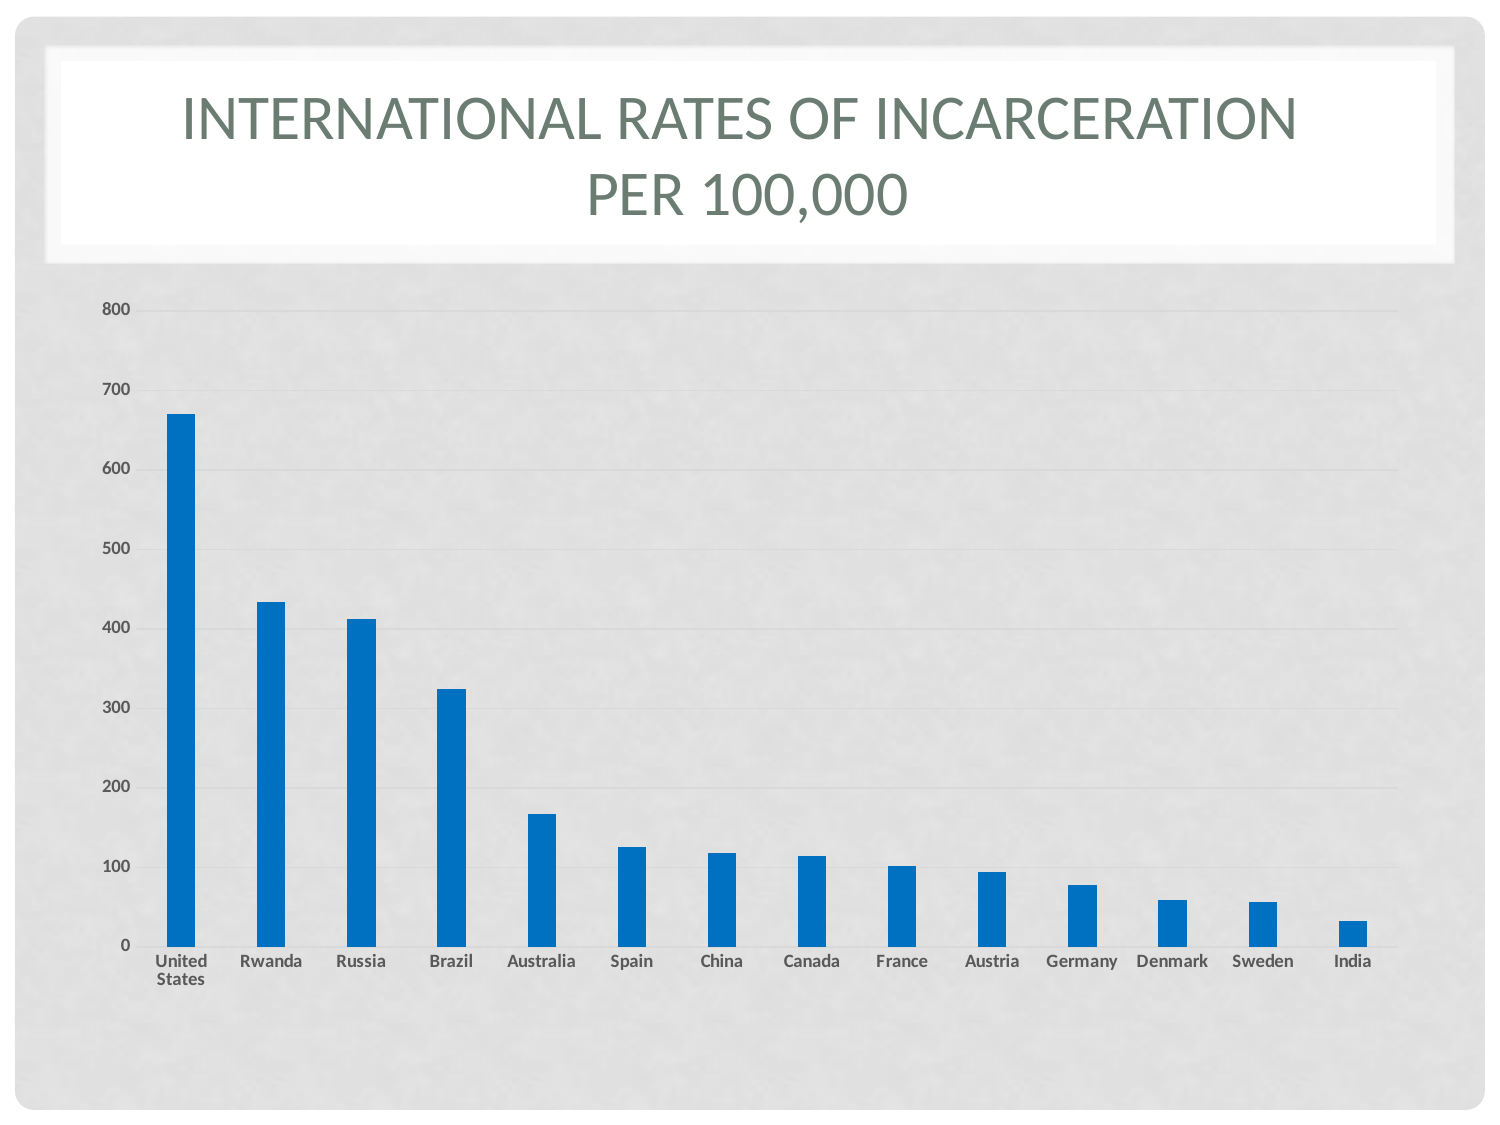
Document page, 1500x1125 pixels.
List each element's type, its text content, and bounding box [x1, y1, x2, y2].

title International Rates of Incarceration per 100,000 [69, 66, 1425, 238]
chart [74, 287, 1426, 1006]
text_box [162, 24, 1438, 213]
